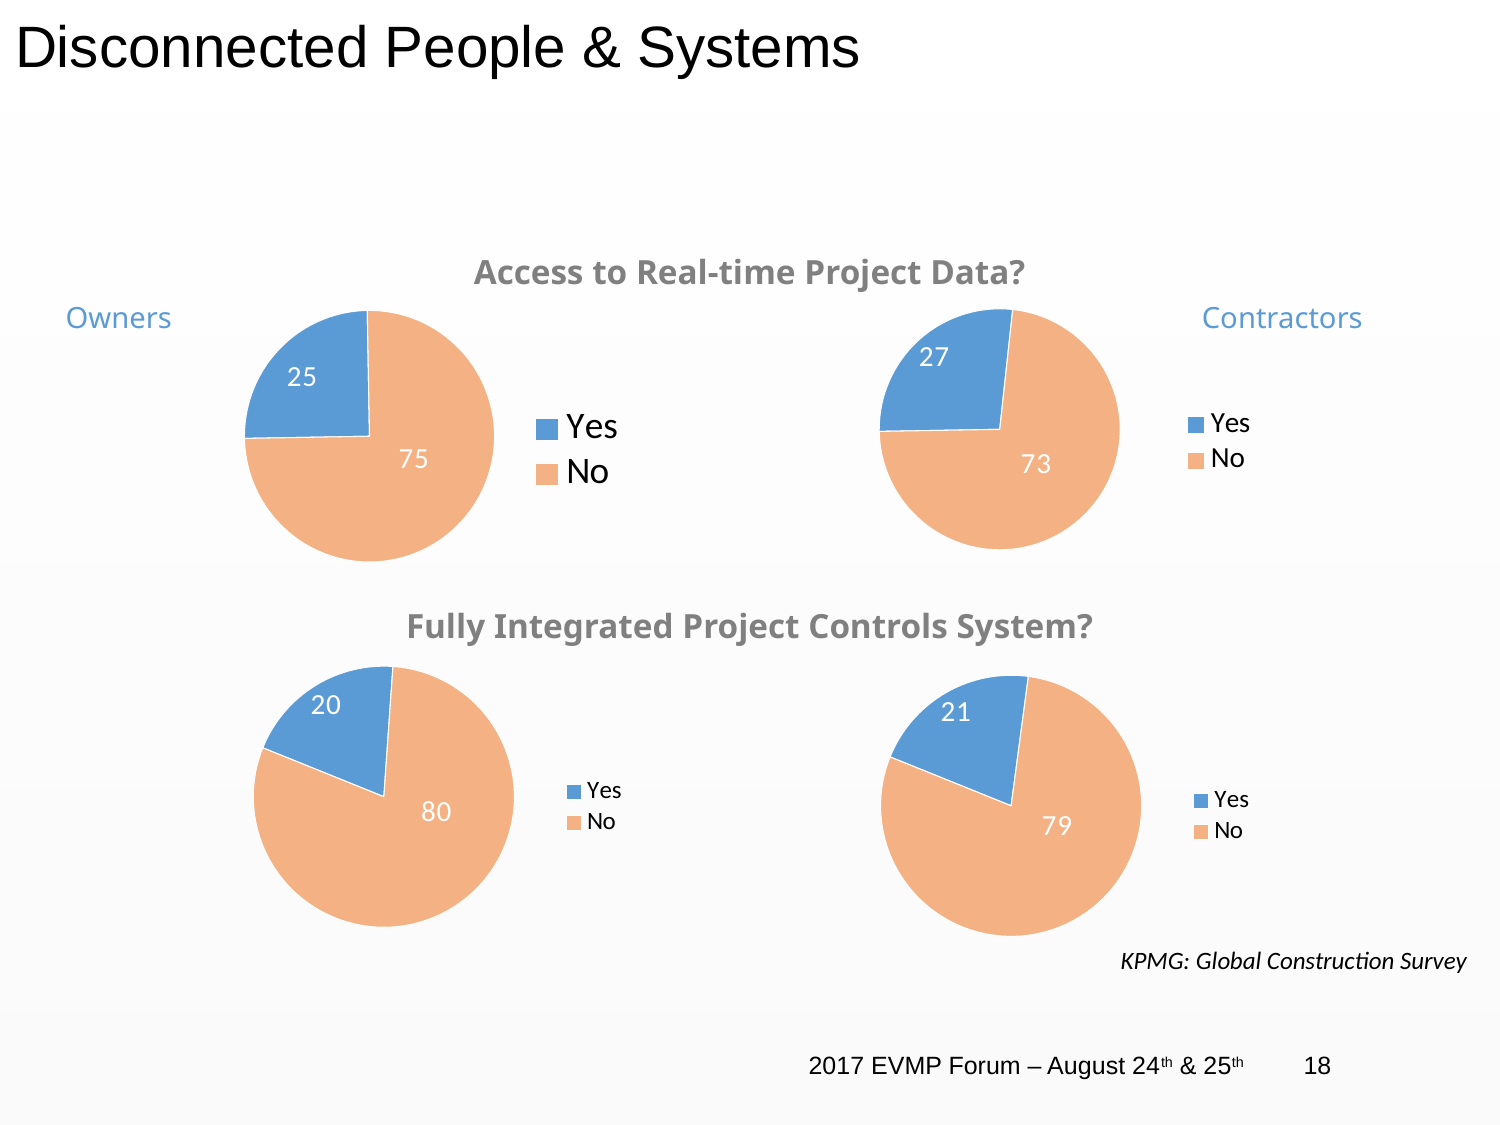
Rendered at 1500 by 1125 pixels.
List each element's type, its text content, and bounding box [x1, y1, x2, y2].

text_box Access to Real-time Project Data? [366, 243, 1134, 299]
footer 2017 EVMP Forum – August 24th & 25th [793, 1042, 1288, 1103]
chart [856, 283, 1272, 603]
text_box Owners [50, 291, 219, 342]
list Disconnected People & Systems [0, 9, 1234, 106]
text_box Contractors [1272, 291, 1389, 342]
text_box Fully Integrated Project Controls System? [366, 597, 1134, 653]
chart [241, 291, 643, 613]
slide_number 18 [1288, 1042, 1397, 1103]
chart [241, 657, 643, 958]
chart [869, 666, 1270, 967]
text_box KPMG: Global Construction Survey [714, 937, 1483, 982]
